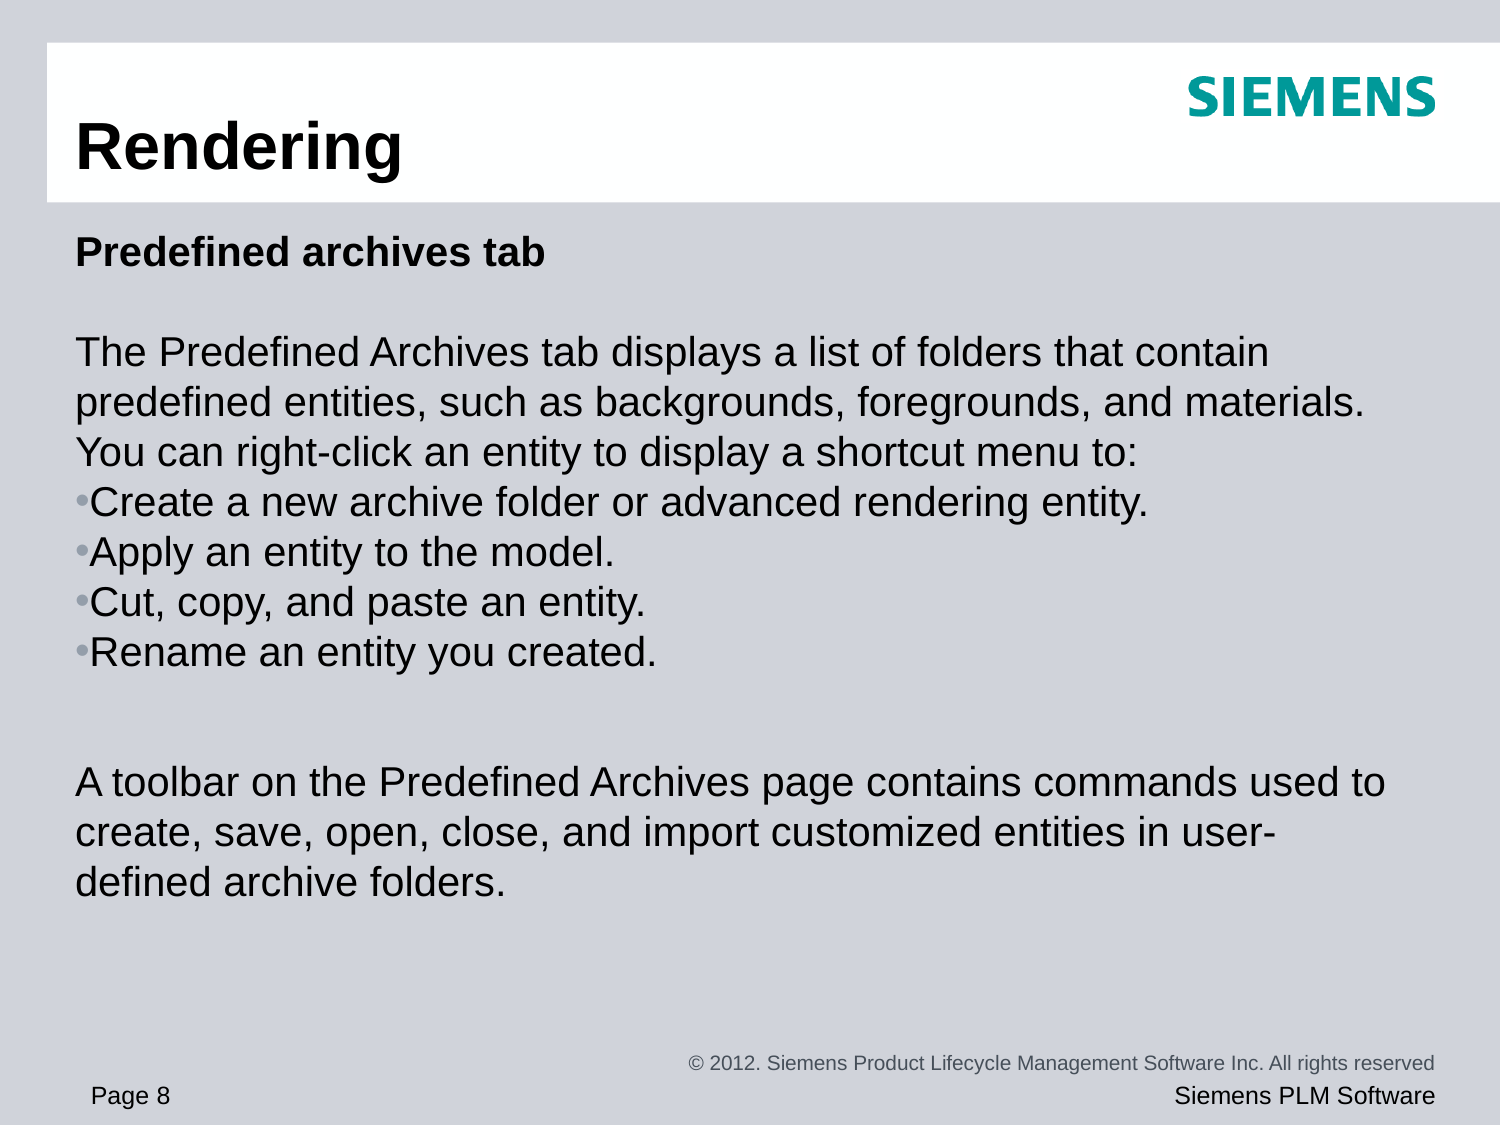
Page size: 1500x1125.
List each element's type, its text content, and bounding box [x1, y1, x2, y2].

picture [1181, 69, 1444, 123]
list Predefined archives tab The Predefined Archives tab displays a list of folders that contain predefined entities, such as backgrounds, foregrounds, and materials. You can right-click an entity to display a shortcut menu to: Create a new archive folder or advanced rendering entity. Apply an entity to the model. Cut, copy, and paste an entity. Rename an entity you created. A toolbar on the Predefined Archives page contains commands used to create, save, open, close, and import customized entities in user-defined archive folders. [74, 224, 1413, 1038]
title Rendering [74, 49, 1095, 183]
